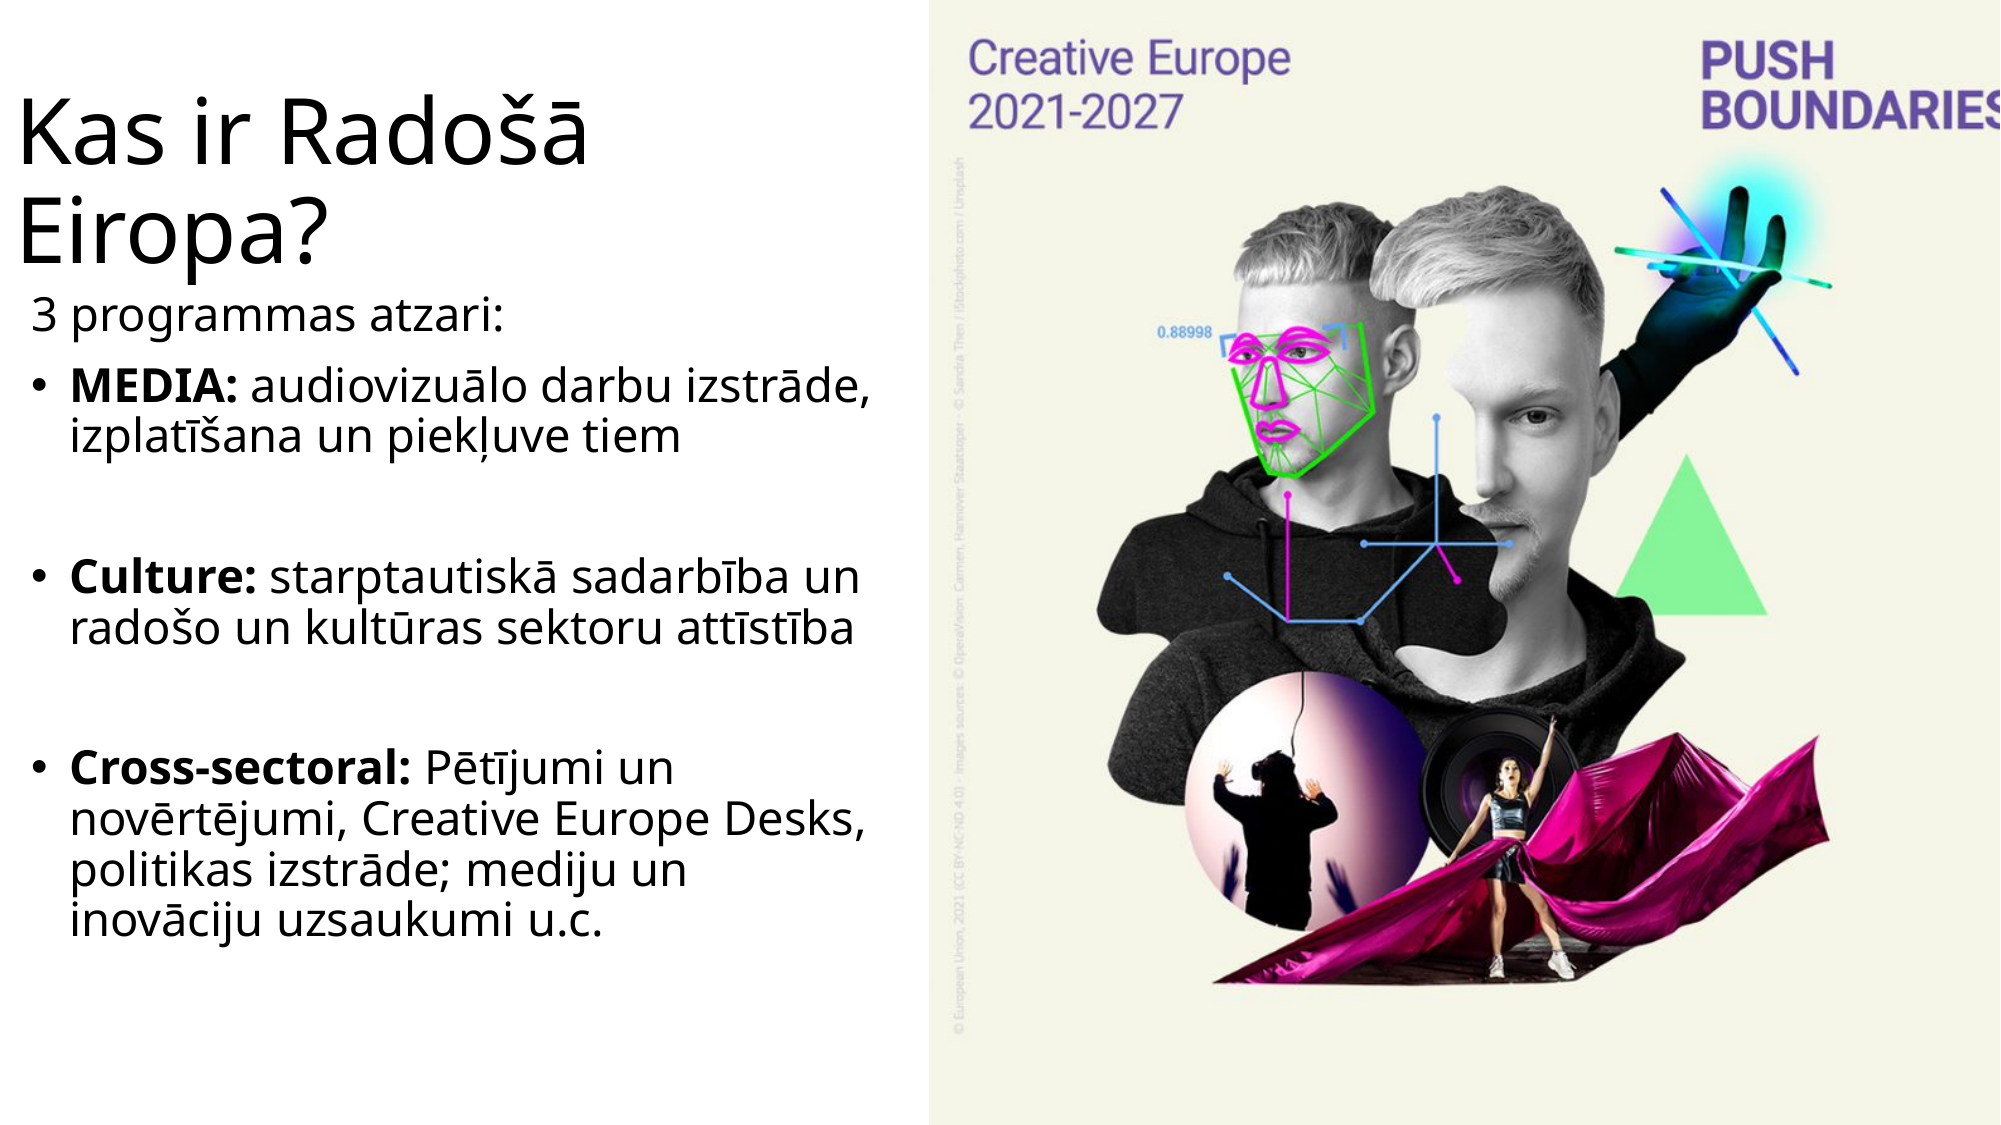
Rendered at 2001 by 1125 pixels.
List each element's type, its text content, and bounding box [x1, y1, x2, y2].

title Kas ir Radošā Eiropa? [0, 105, 825, 263]
picture [929, 0, 2000, 1125]
list 3 programmas atzari: MEDIA: audiovizuālo darbu izstrāde, izplatīšana un piekļuve tiem Culture: starptautiskā sadarbība un radošo un kultūras sektoru attīstība Cross-sectoral: Pētījumi un novērtējumi, Creative Europe Desks, politikas izstrāde; mediju un inovāciju uzsaukumi u.c. [16, 283, 908, 1033]
